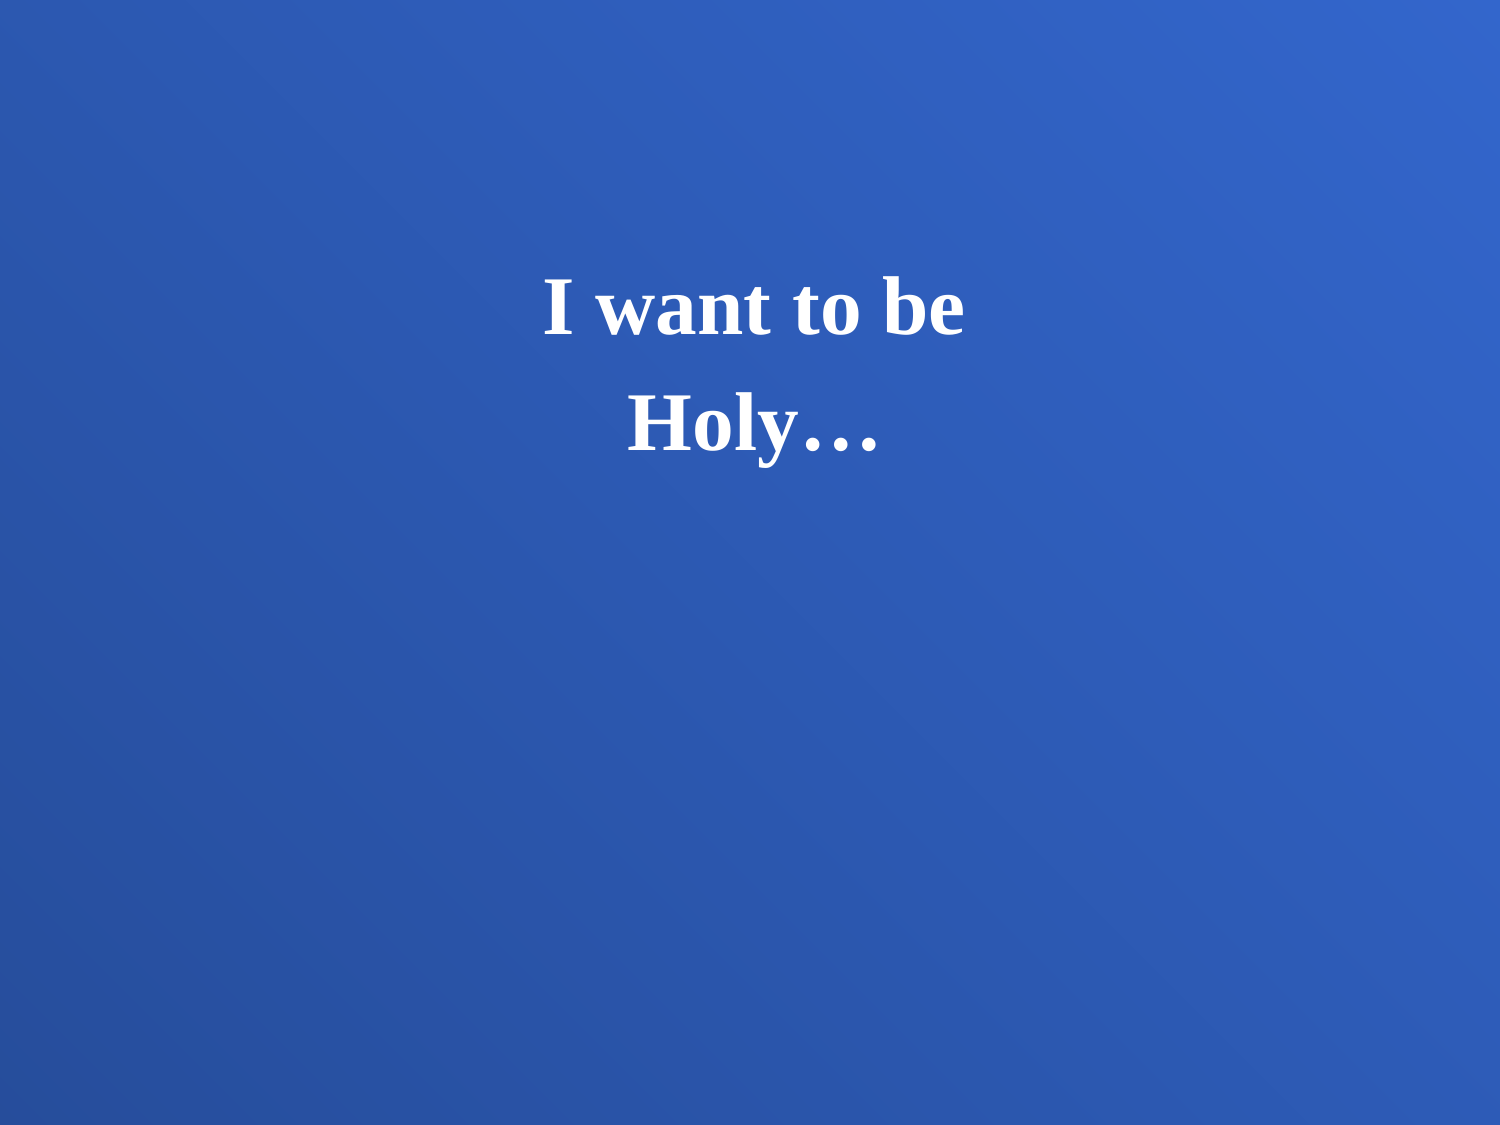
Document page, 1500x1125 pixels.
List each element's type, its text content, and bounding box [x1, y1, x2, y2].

text_box Holy… [5, 360, 1500, 475]
text_box I want to be [4, 243, 1500, 359]
